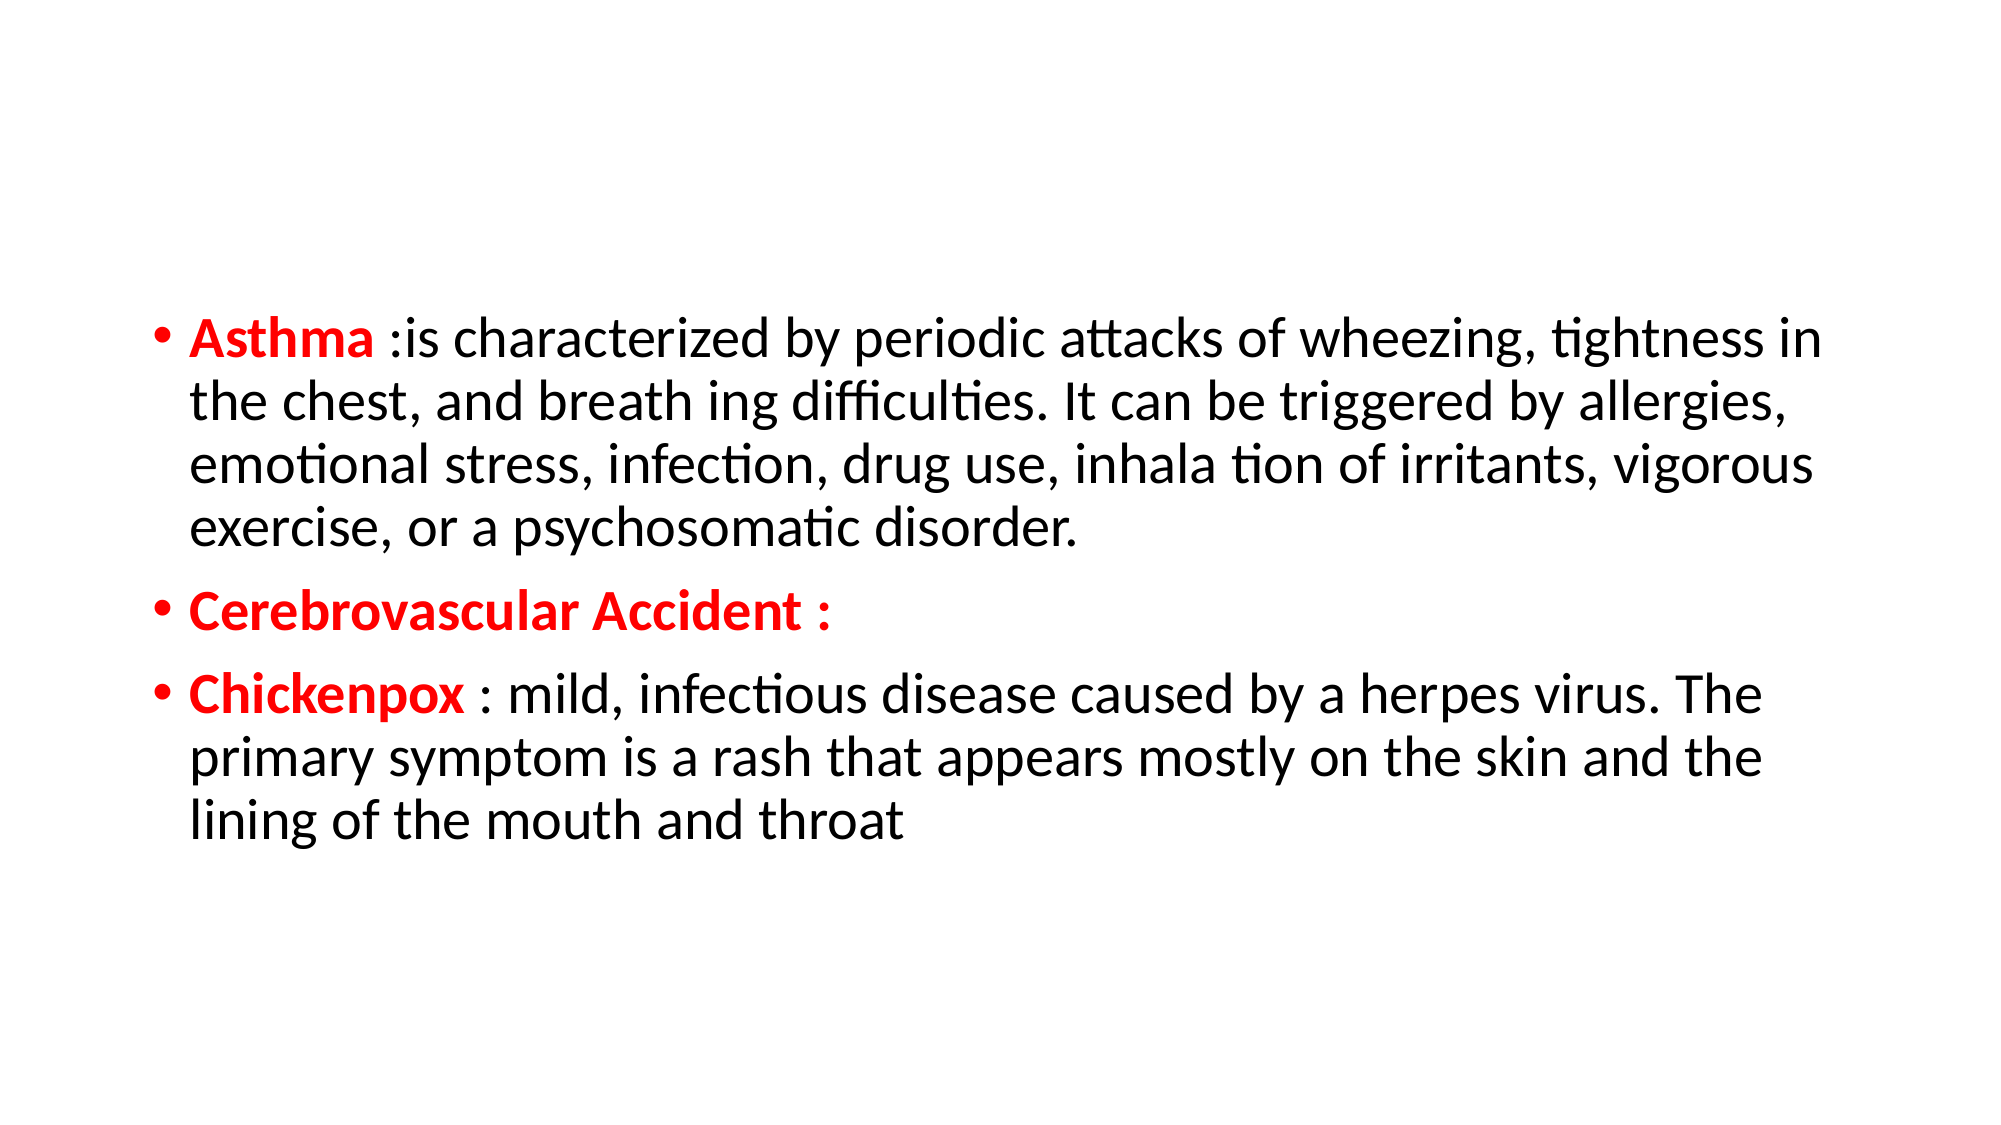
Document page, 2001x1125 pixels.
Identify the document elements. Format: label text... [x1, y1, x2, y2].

list Asthma :is characterized by periodic attacks of wheezing, tightness in the chest, and breath ing difficulties. It can be triggered by allergies, emotional stress, infection, drug use, inhala tion of irritants, vigorous exercise, or a psychosomatic disorder. Cerebrovascular Accident : Chickenpox : mild, infectious disease caused by a herpes virus. The primary symptom is a rash that appears mostly on the skin and the lining of the mouth and throat [137, 299, 1863, 1014]
